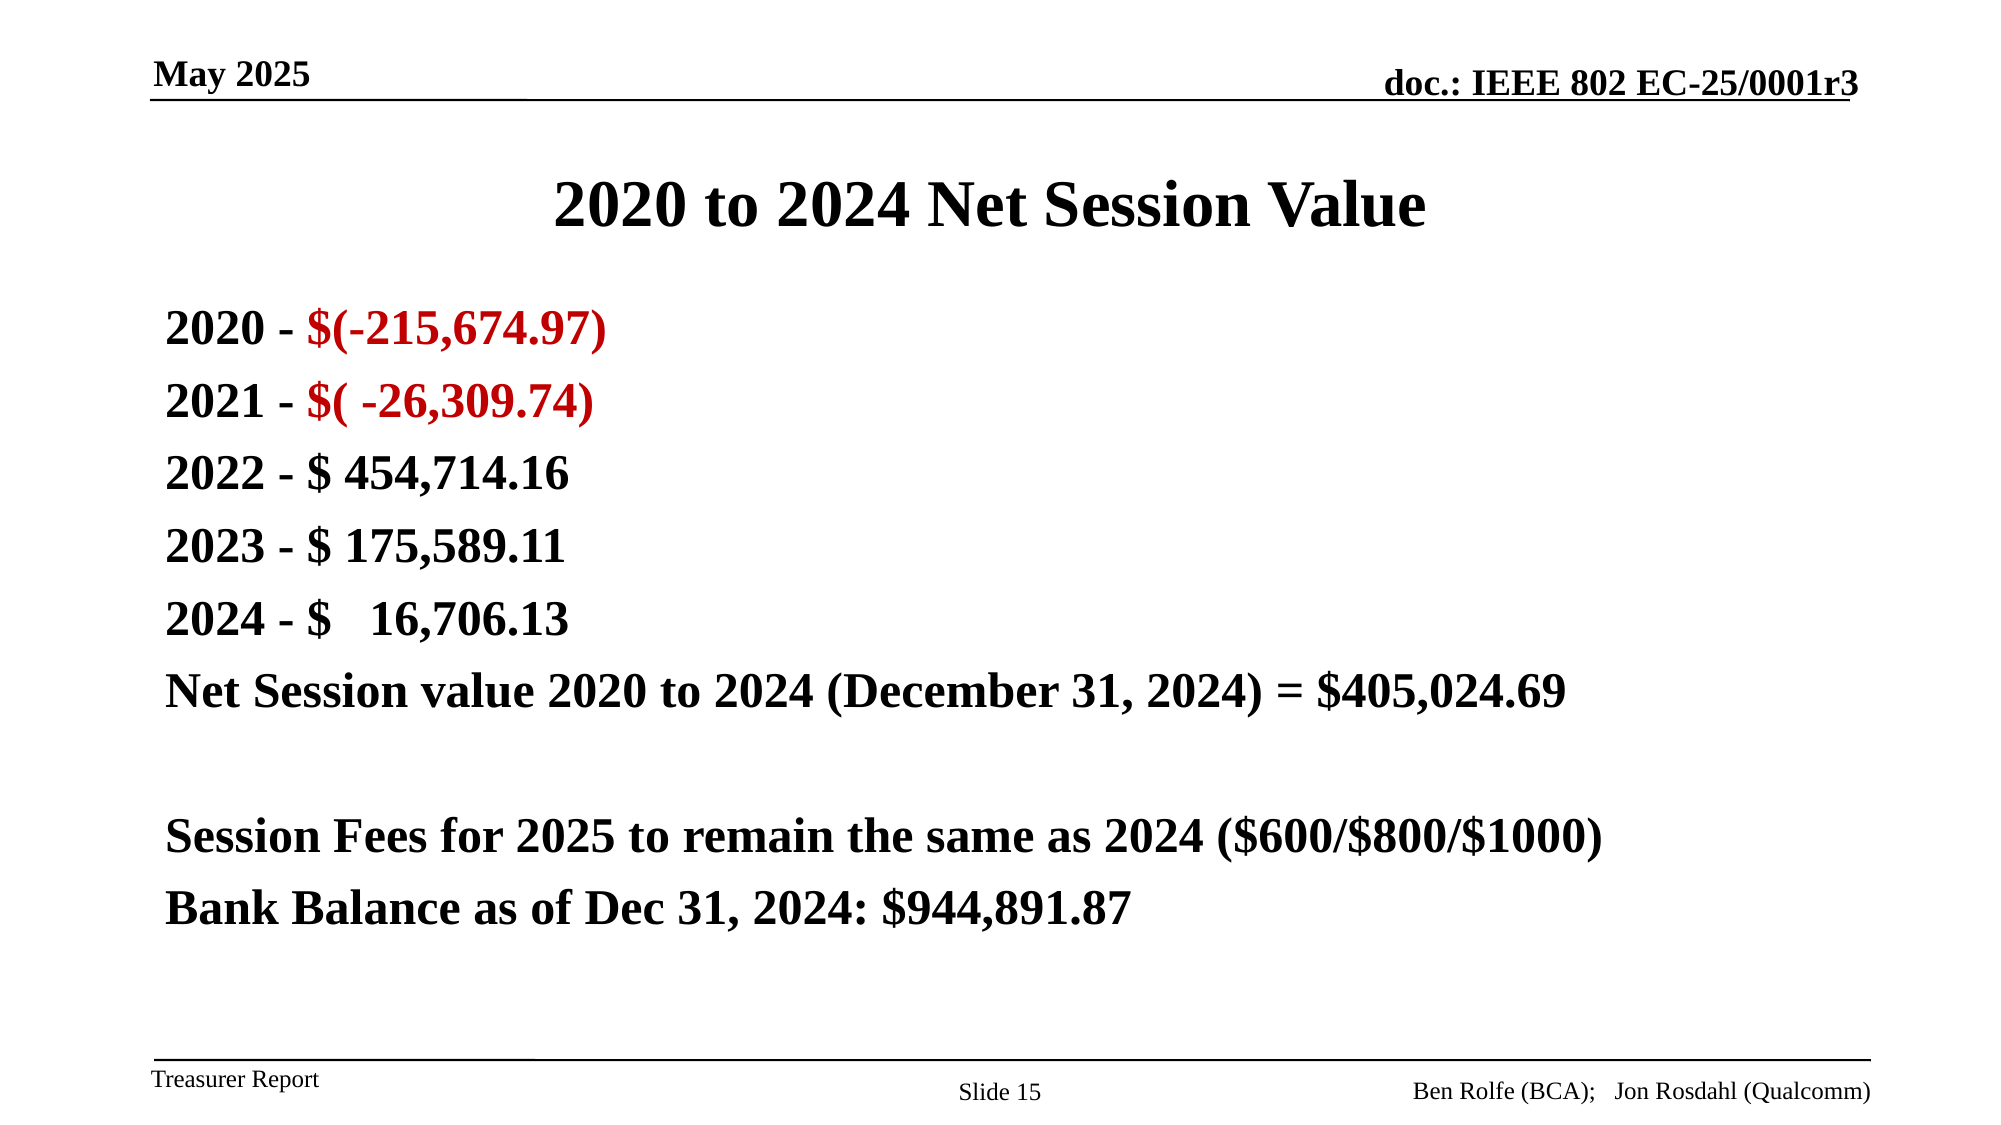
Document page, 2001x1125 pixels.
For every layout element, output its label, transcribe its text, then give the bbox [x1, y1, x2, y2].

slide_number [153, 48, 564, 94]
footer Ben Rolfe (BCA); Jon Rosdahl (Qualcomm) [1174, 1074, 1872, 1105]
slide_number Slide 15 [943, 1075, 1057, 1118]
list 2020 - $(-215,674.97) 2021 - $( -26,309.74) 2022 - $ 454,714.16 2023 - $ 175,589.11 2024 - $ 16,706.13 Net Session value 2020 to 2024 (December 31, 2024) = $405,024.69 Session Fees for 2025 to remain the same as 2024 ($600/$800/$1000) Bank Balance as of Dec 31, 2024: $944,891.87 [149, 286, 1850, 1001]
title 2020 to 2024 Net Session Value [149, 112, 1850, 286]
